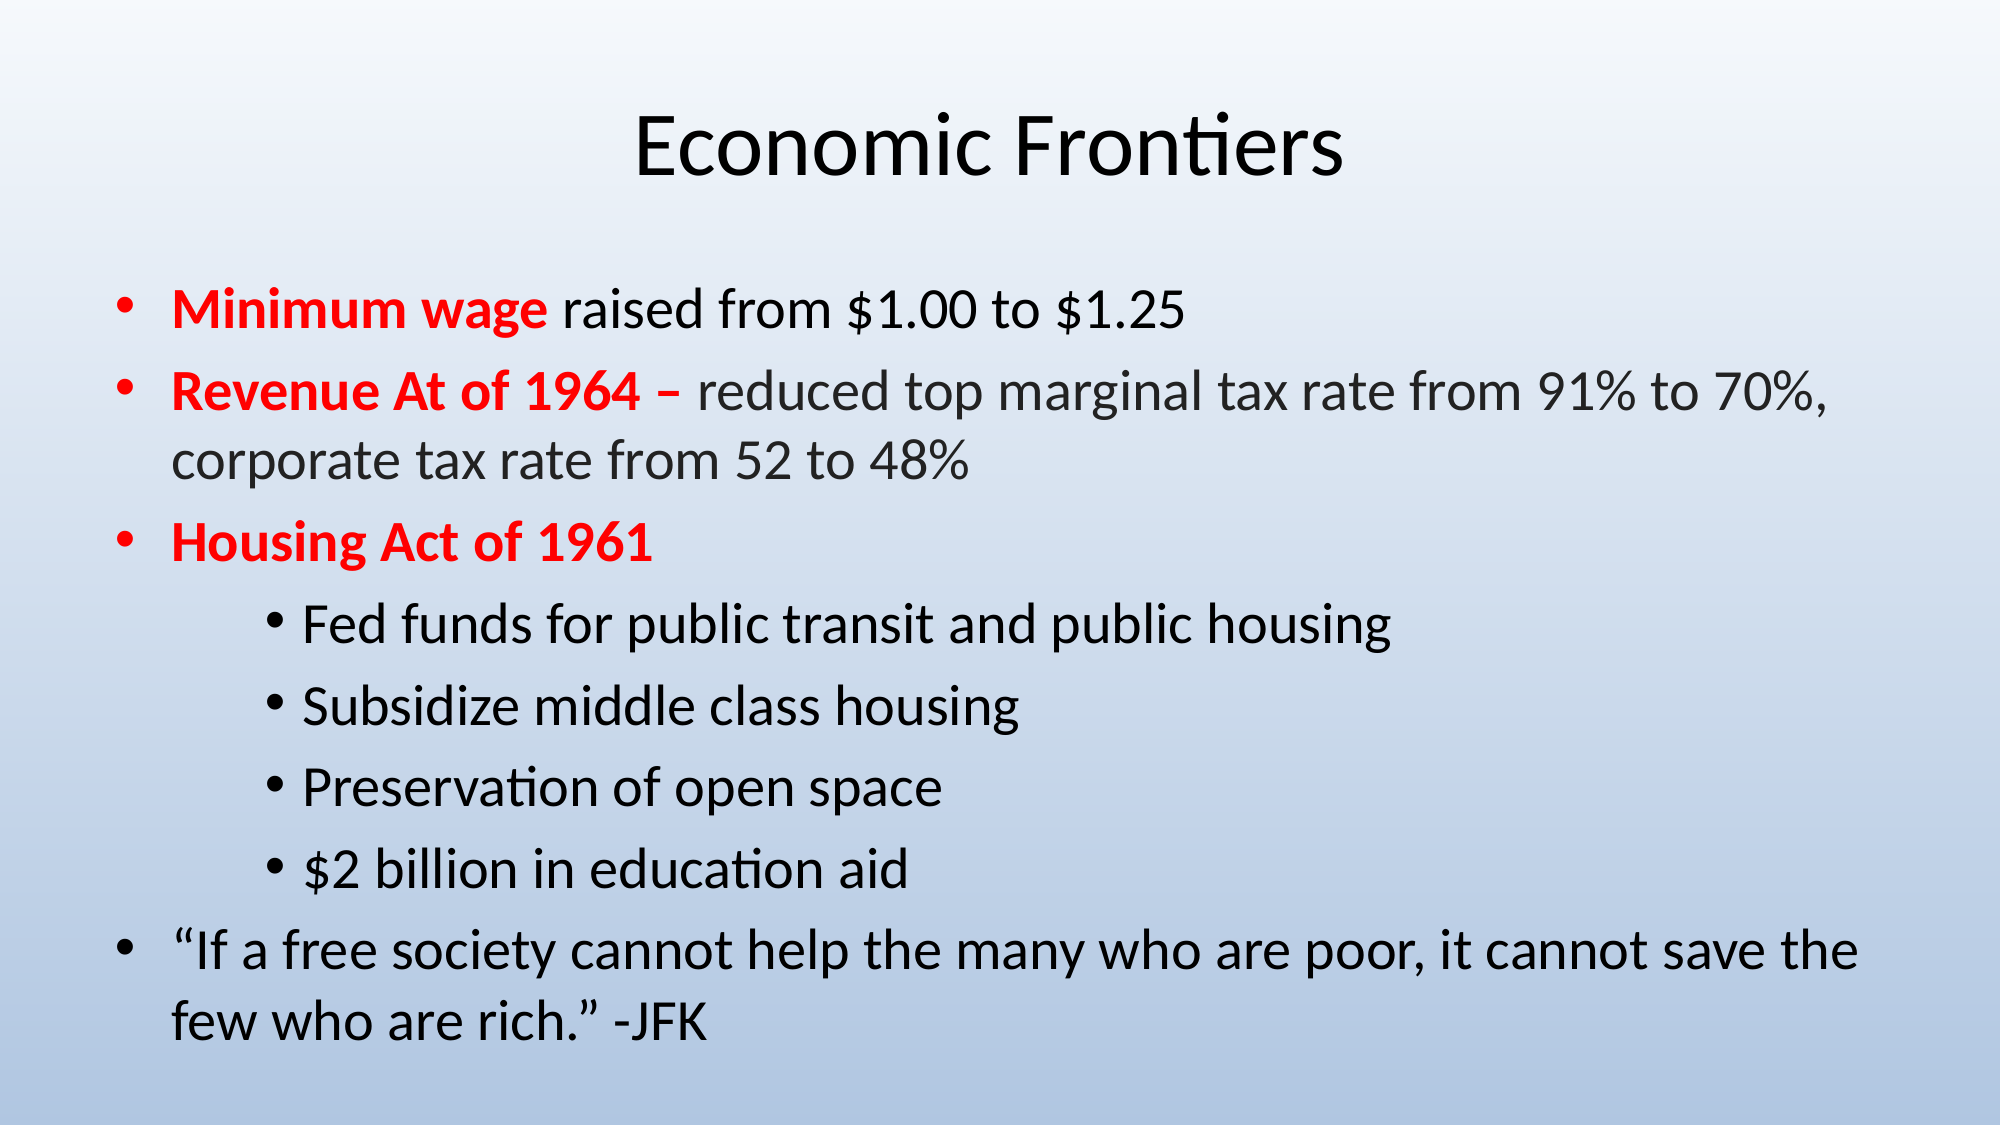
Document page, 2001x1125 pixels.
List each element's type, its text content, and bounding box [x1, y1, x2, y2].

list Minimum wage raised from $1.00 to $1.25 Revenue At of 1964 – reduced top marginal tax rate from 91% to 70%, corporate tax rate from 52 to 48% Housing Act of 1961 Fed funds for public transit and public housing Subsidize middle class housing Preservation of open space $2 billion in education aid “If a free society cannot help the many who are poor, it cannot save the few who are rich.” -JFK [99, 262, 1900, 1005]
title Economic Frontiers [99, 45, 1900, 233]
